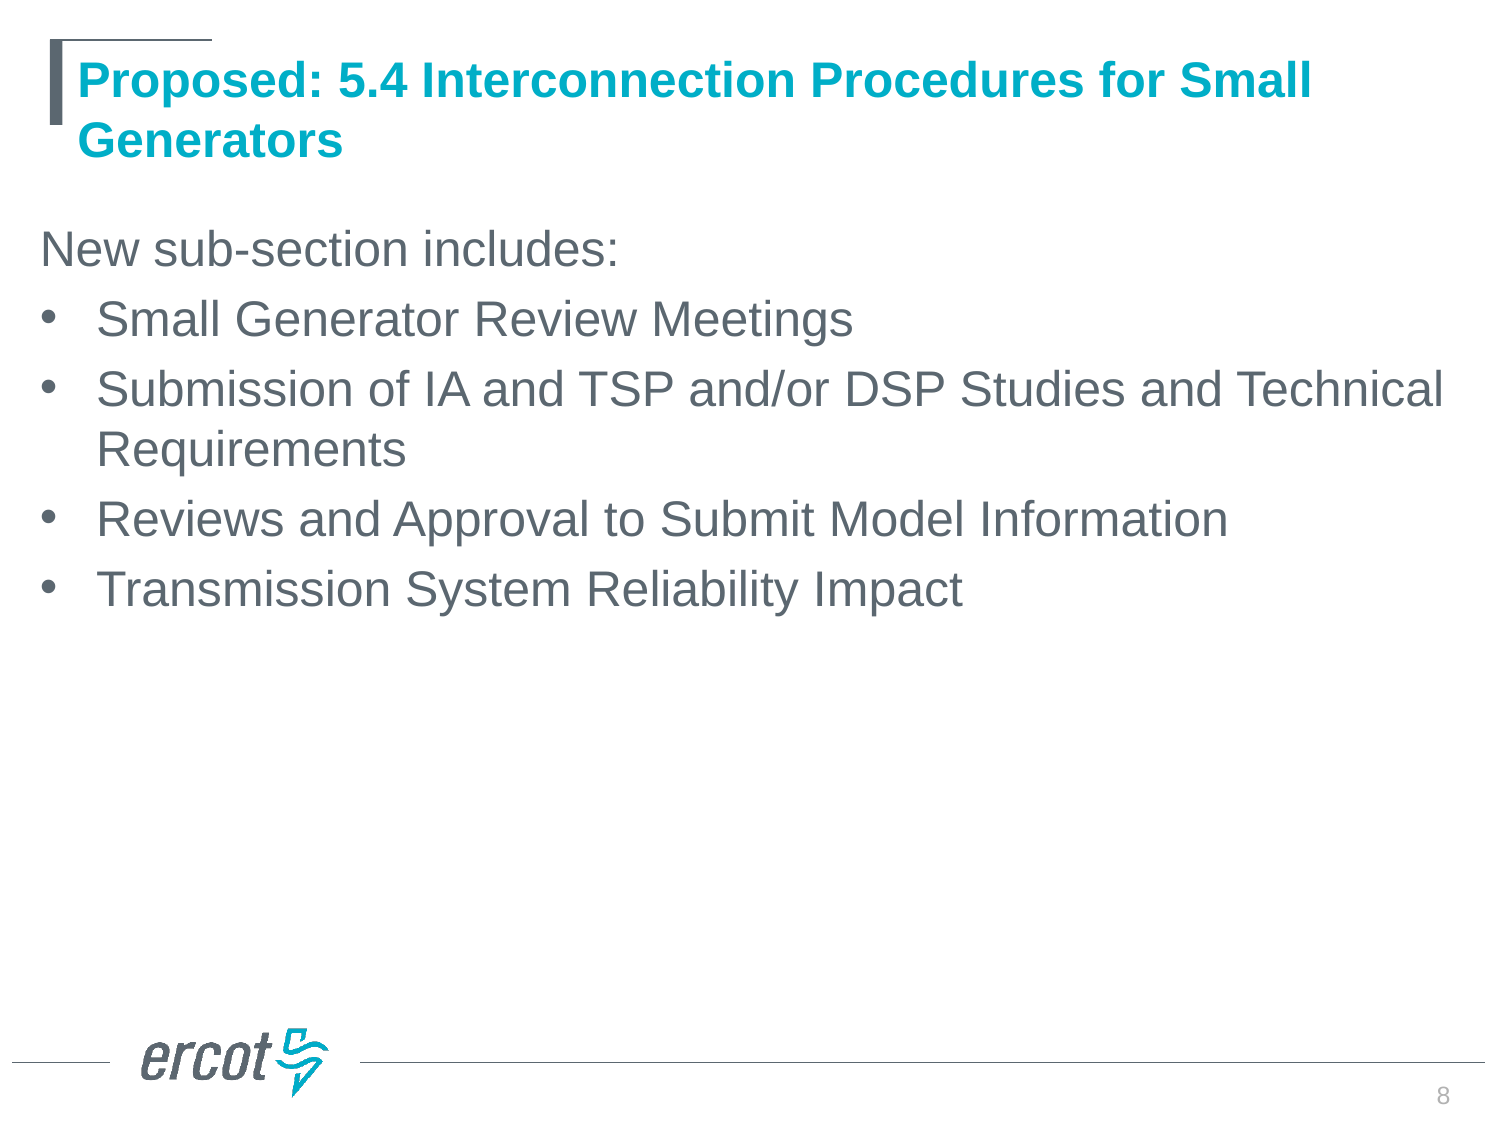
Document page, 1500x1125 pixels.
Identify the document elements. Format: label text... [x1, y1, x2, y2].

picture [137, 1038, 332, 1100]
list New sub-section includes: Small Generator Review Meetings Submission of IA and TSP and/or DSP Studies and Technical Requirements Reviews and Approval to Submit Model Information Transmission System Reliability Impact [24, 208, 1475, 1038]
title Proposed: 5.4 Interconnection Procedures for Small Generators [62, 39, 1450, 125]
slide_number 8 [1400, 1076, 1488, 1113]
